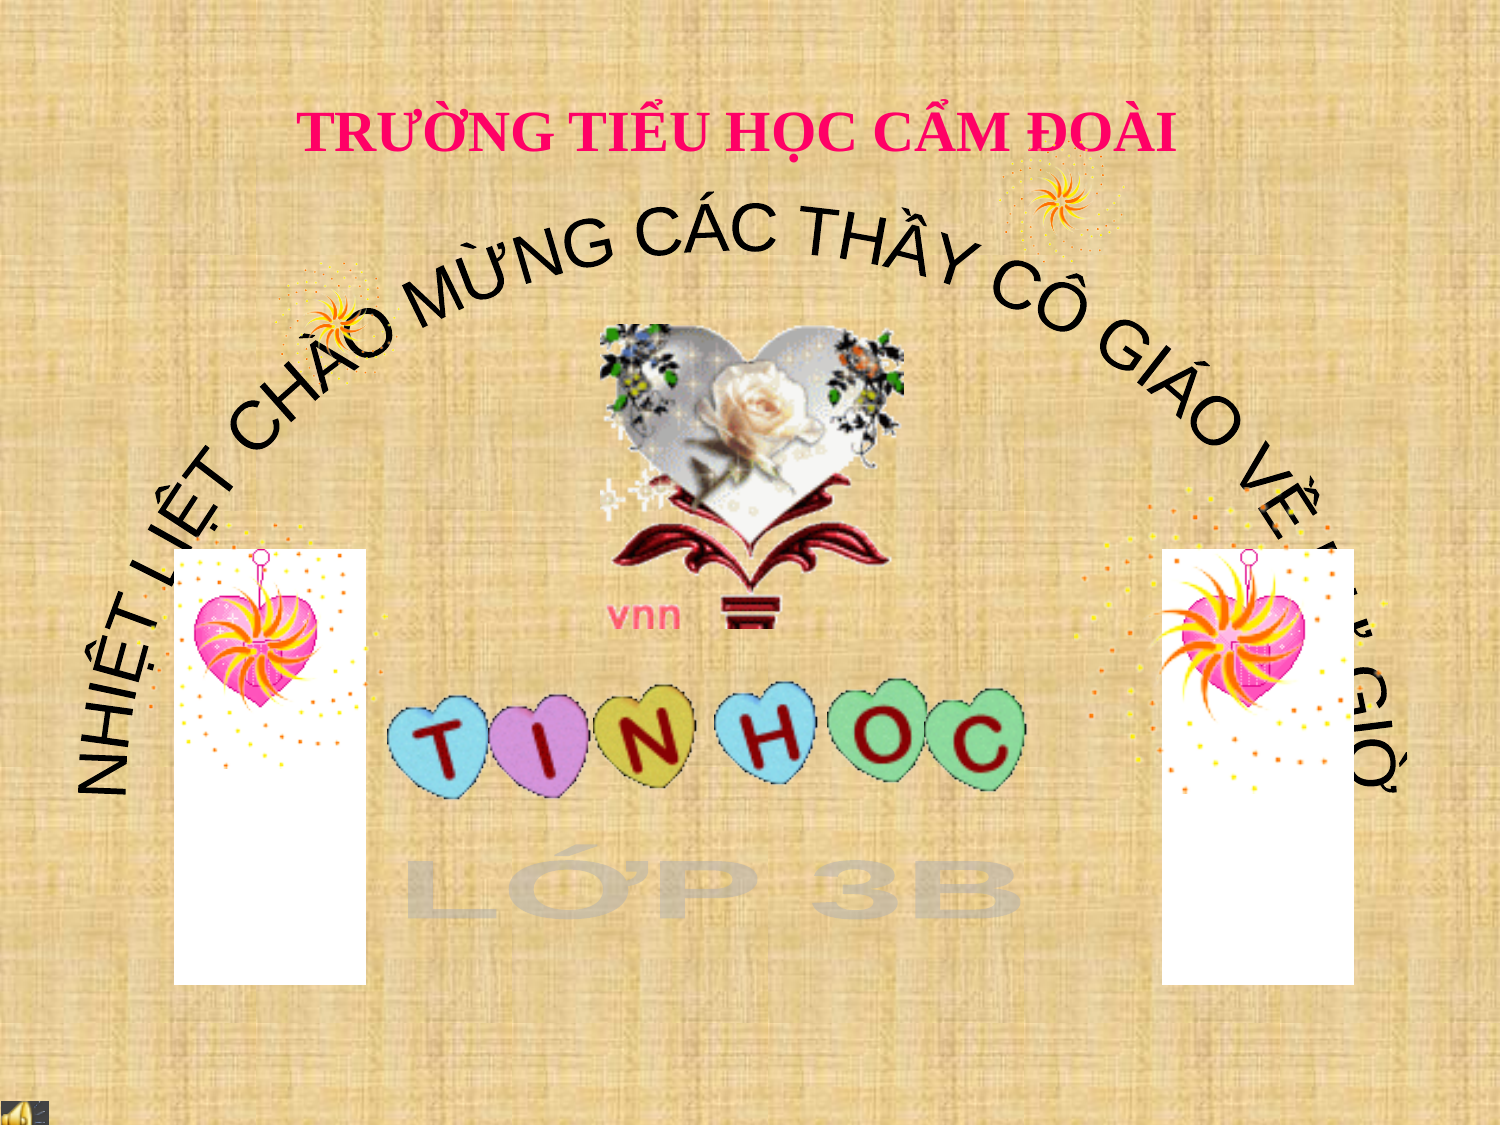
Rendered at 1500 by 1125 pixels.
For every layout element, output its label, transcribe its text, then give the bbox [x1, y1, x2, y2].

text_box TRƯỜNG TIỂU HỌC CẨM ĐOÀI [124, 85, 1350, 171]
picture [0, 0, 1500, 1125]
